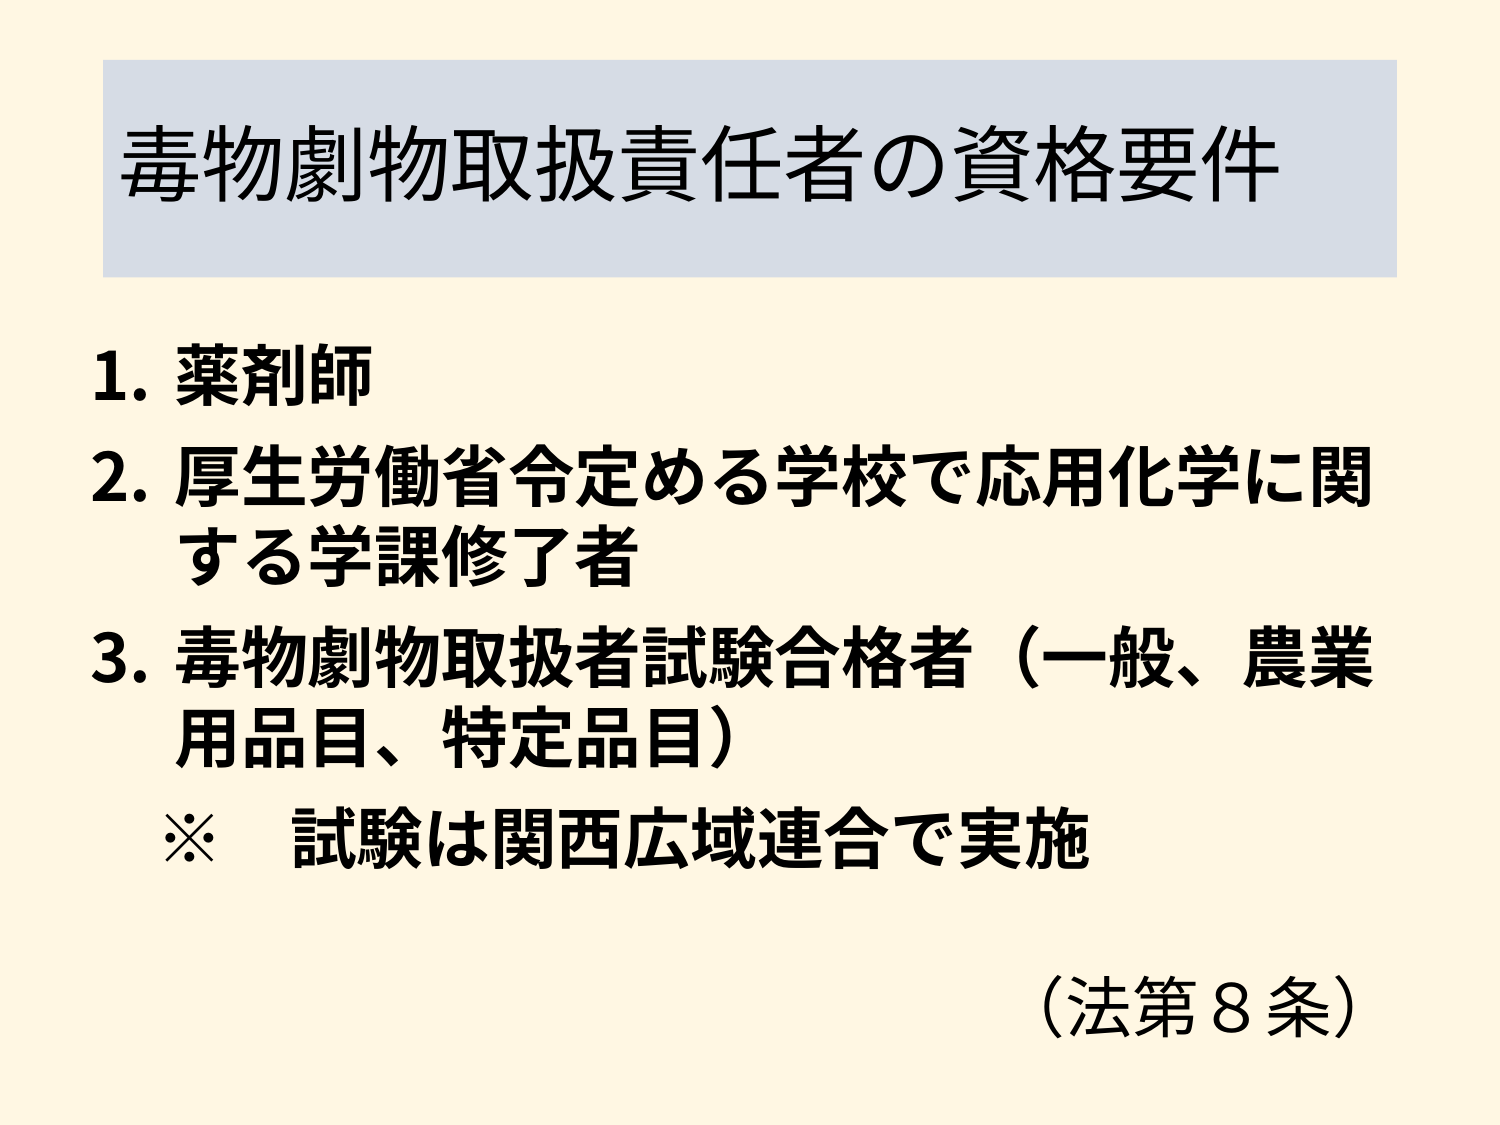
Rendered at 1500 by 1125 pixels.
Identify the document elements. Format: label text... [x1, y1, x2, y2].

list 薬剤師 厚生労働省令定める学校で応用化学に関する学課修了者 毒物劇物取扱者試験合格者（一般、農業用品目、特定品目） ※ 試験は関西広域連合で実施 [75, 326, 1425, 1059]
title 毒物劇物取扱責任者の資格要件 [103, 59, 1397, 278]
text_box （法第８条） [973, 939, 1424, 1071]
